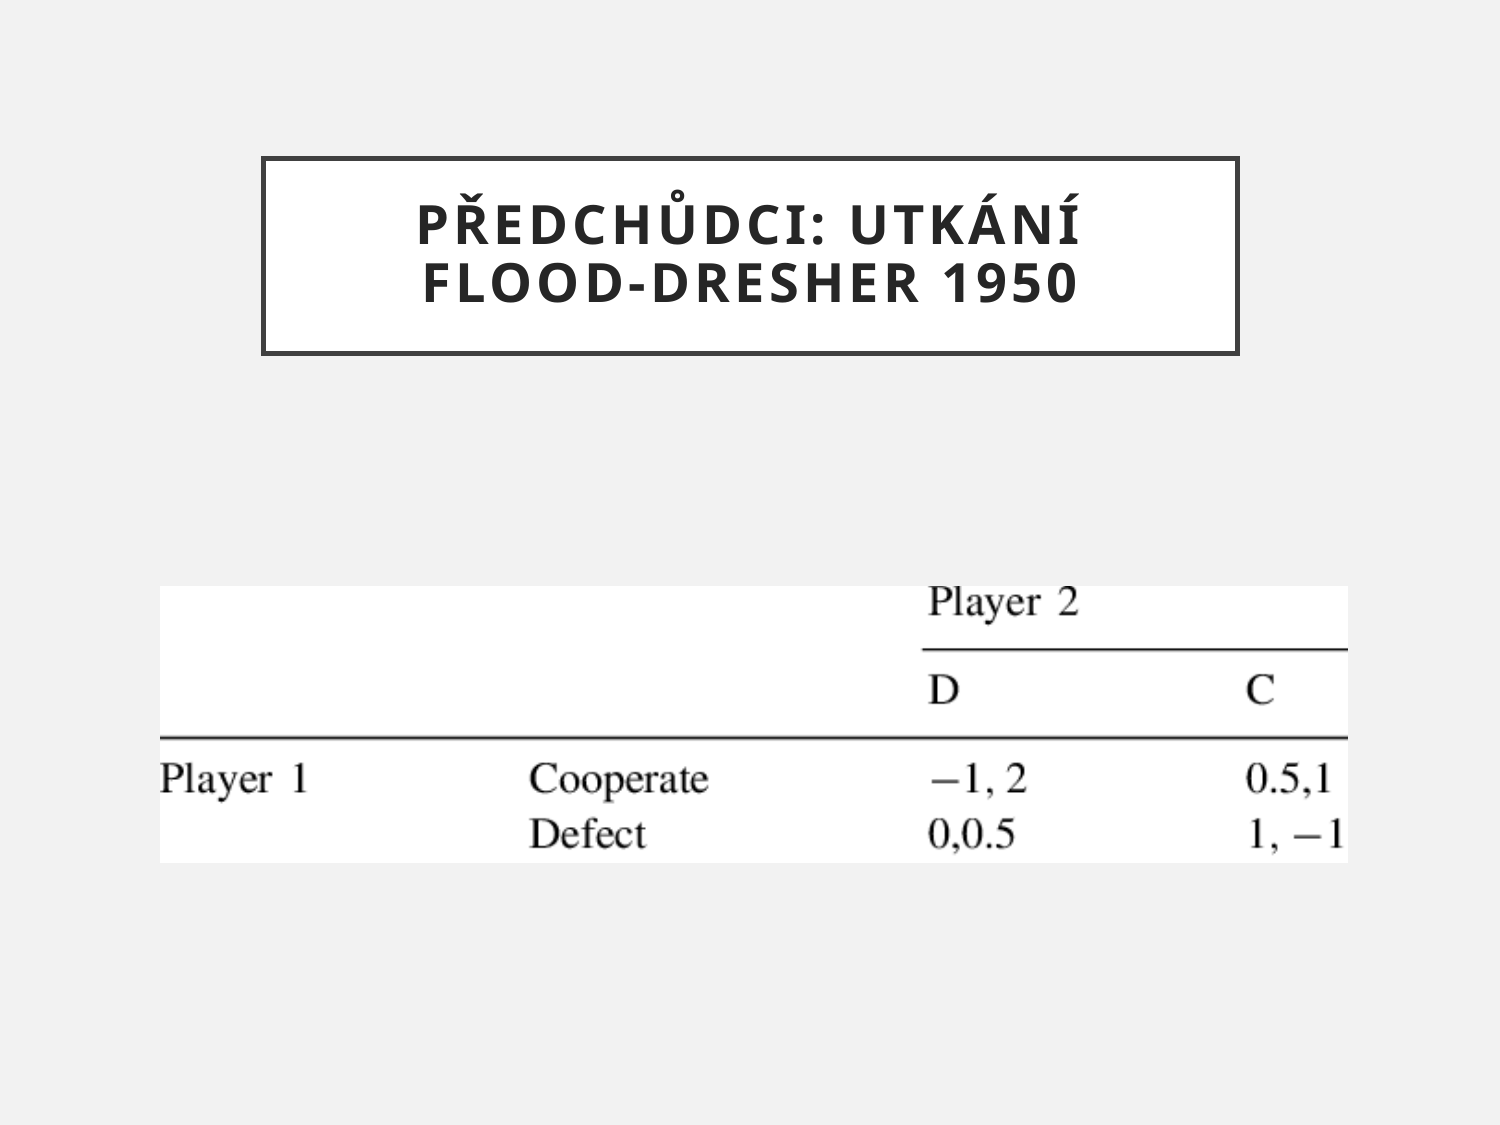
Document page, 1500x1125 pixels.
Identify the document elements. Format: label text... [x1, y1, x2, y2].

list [160, 586, 1348, 863]
title PŘEDCHŮDCI: utkání flood-dresher 1950 [261, 156, 1240, 356]
